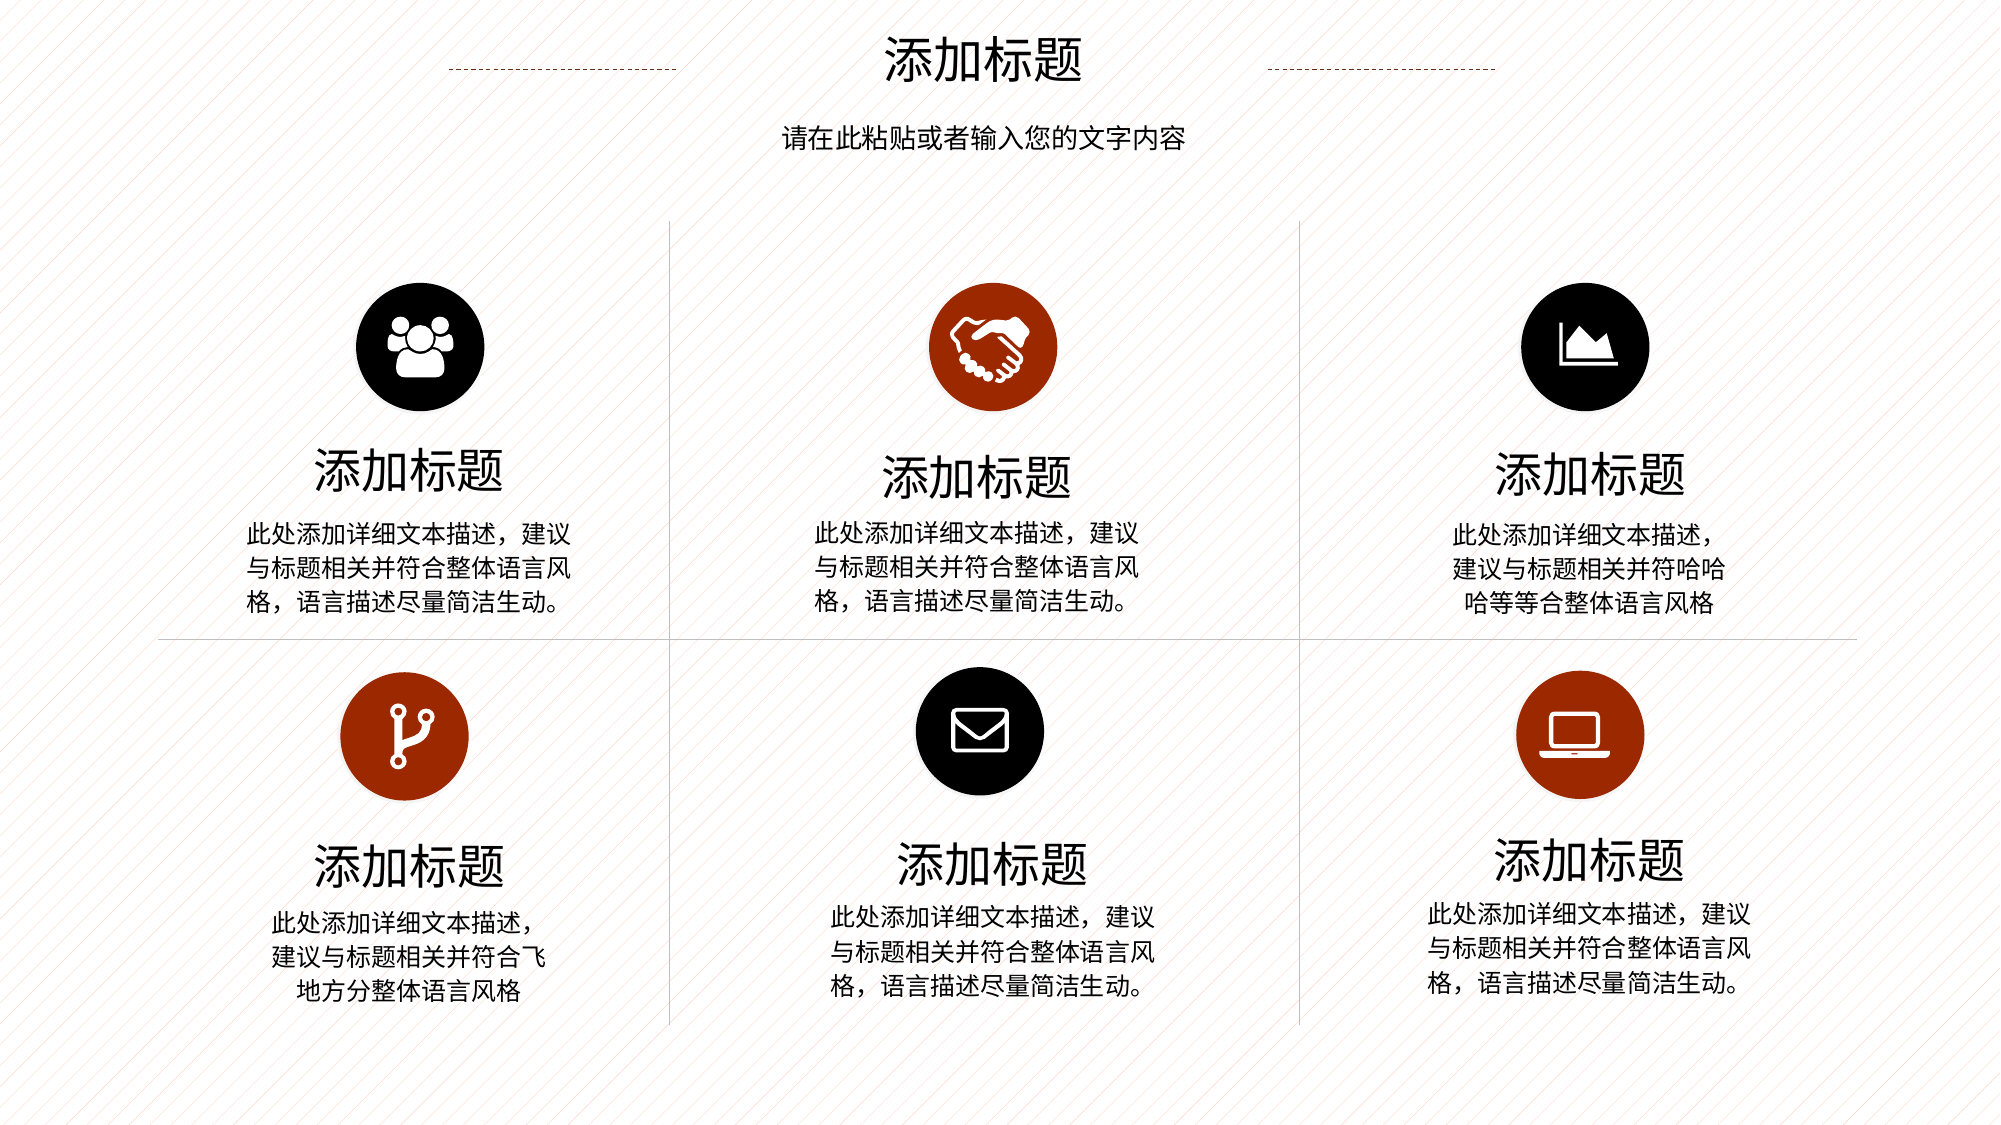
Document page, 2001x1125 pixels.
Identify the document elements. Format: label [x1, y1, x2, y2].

text_box [1439, 456, 1742, 639]
text_box [1439, 640, 1742, 646]
text_box [926, 279, 1061, 415]
text_box [243, 451, 575, 639]
text_box [0, 3, 2000, 1125]
text_box [1518, 279, 1653, 415]
text_box [912, 664, 1048, 799]
text_box [258, 847, 561, 1035]
text_box [949, 316, 1031, 385]
text_box [353, 279, 488, 415]
text_box [1423, 841, 1756, 1024]
text_box [826, 845, 1159, 1028]
text_box [1513, 667, 1648, 802]
text_box [337, 669, 472, 804]
text_box [811, 458, 1144, 639]
text_box [243, 640, 575, 678]
